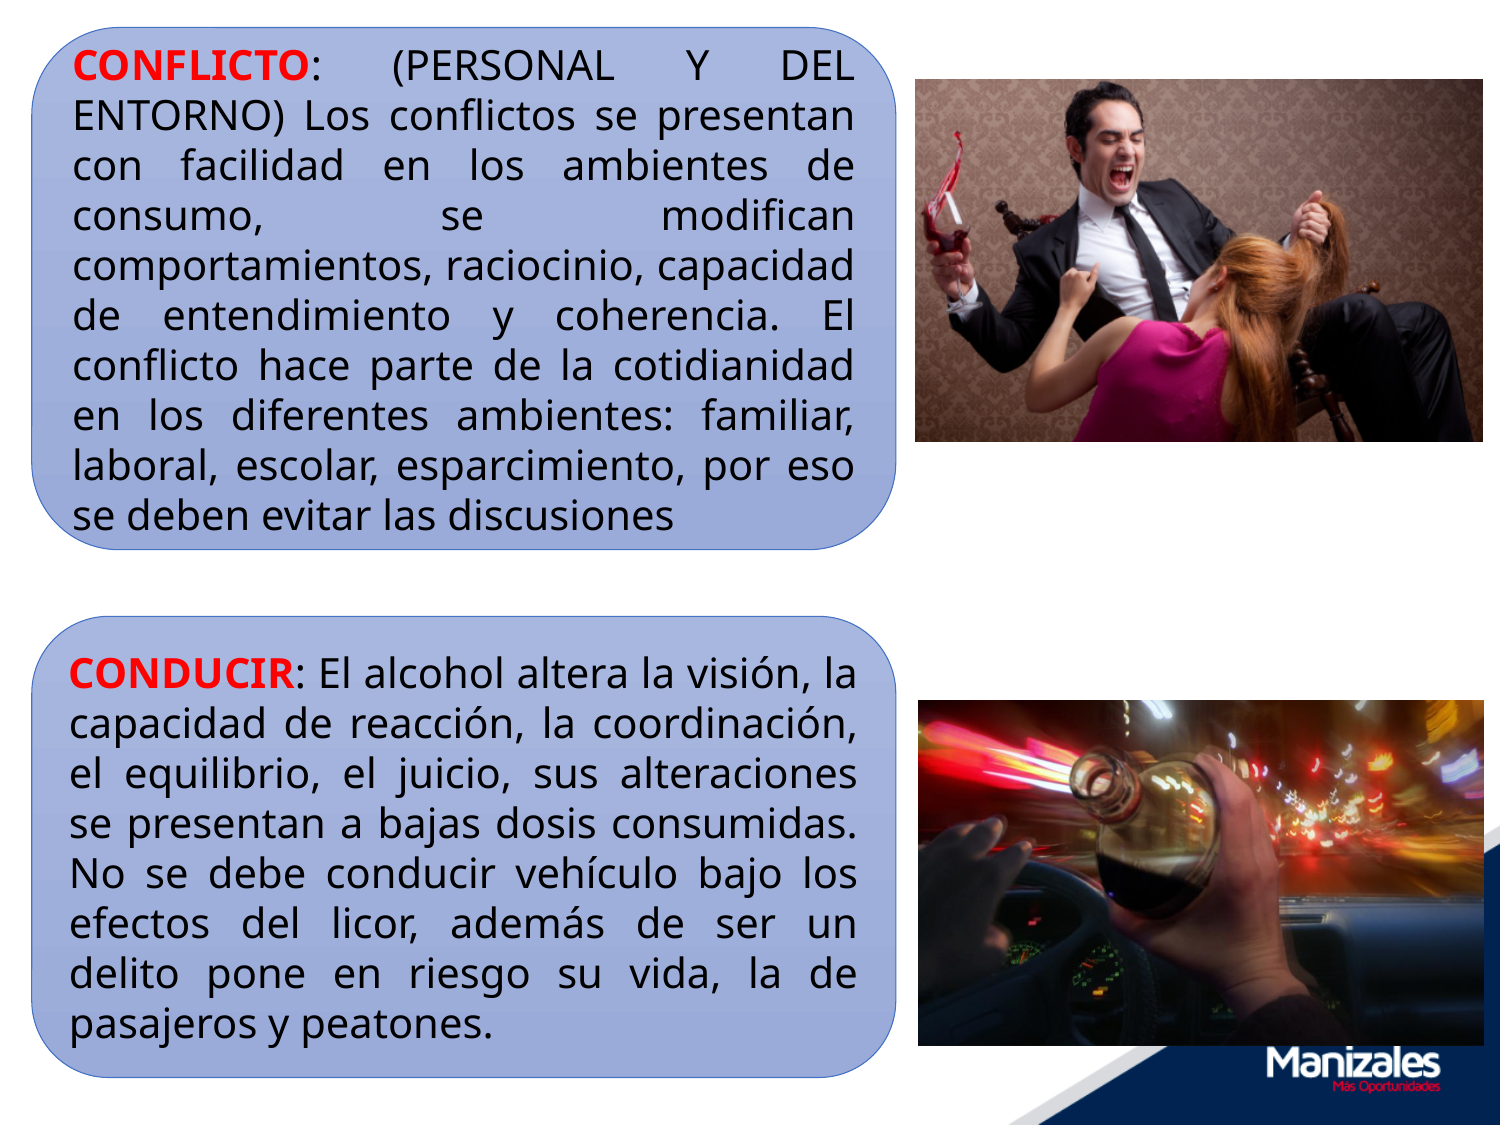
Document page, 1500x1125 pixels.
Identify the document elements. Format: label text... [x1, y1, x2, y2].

text_box CONFLICTO: (PERSONAL Y DEL ENTORNO) Los conflictos se presentan con facilidad en los ambientes de consumo, se modifican comportamientos, raciocinio, capacidad de entendimiento y coherencia. El conflicto hace parte de la cotidianidad en los diferentes ambientes: familiar, laboral, escolar, esparcimiento, por eso se deben evitar las discusiones [31, 26, 897, 551]
text_box CONDUCIR: El alcohol altera la visión, la capacidad de reacción, la coordinación, el equilibrio, el juicio, sus alteraciones se presentan a bajas dosis consumidas. No se debe conducir vehículo bajo los efectos del licor, además de ser un delito pone en riesgo su vida, la de pasajeros y peatones. [31, 615, 897, 1079]
picture [0, 0, 1500, 1125]
